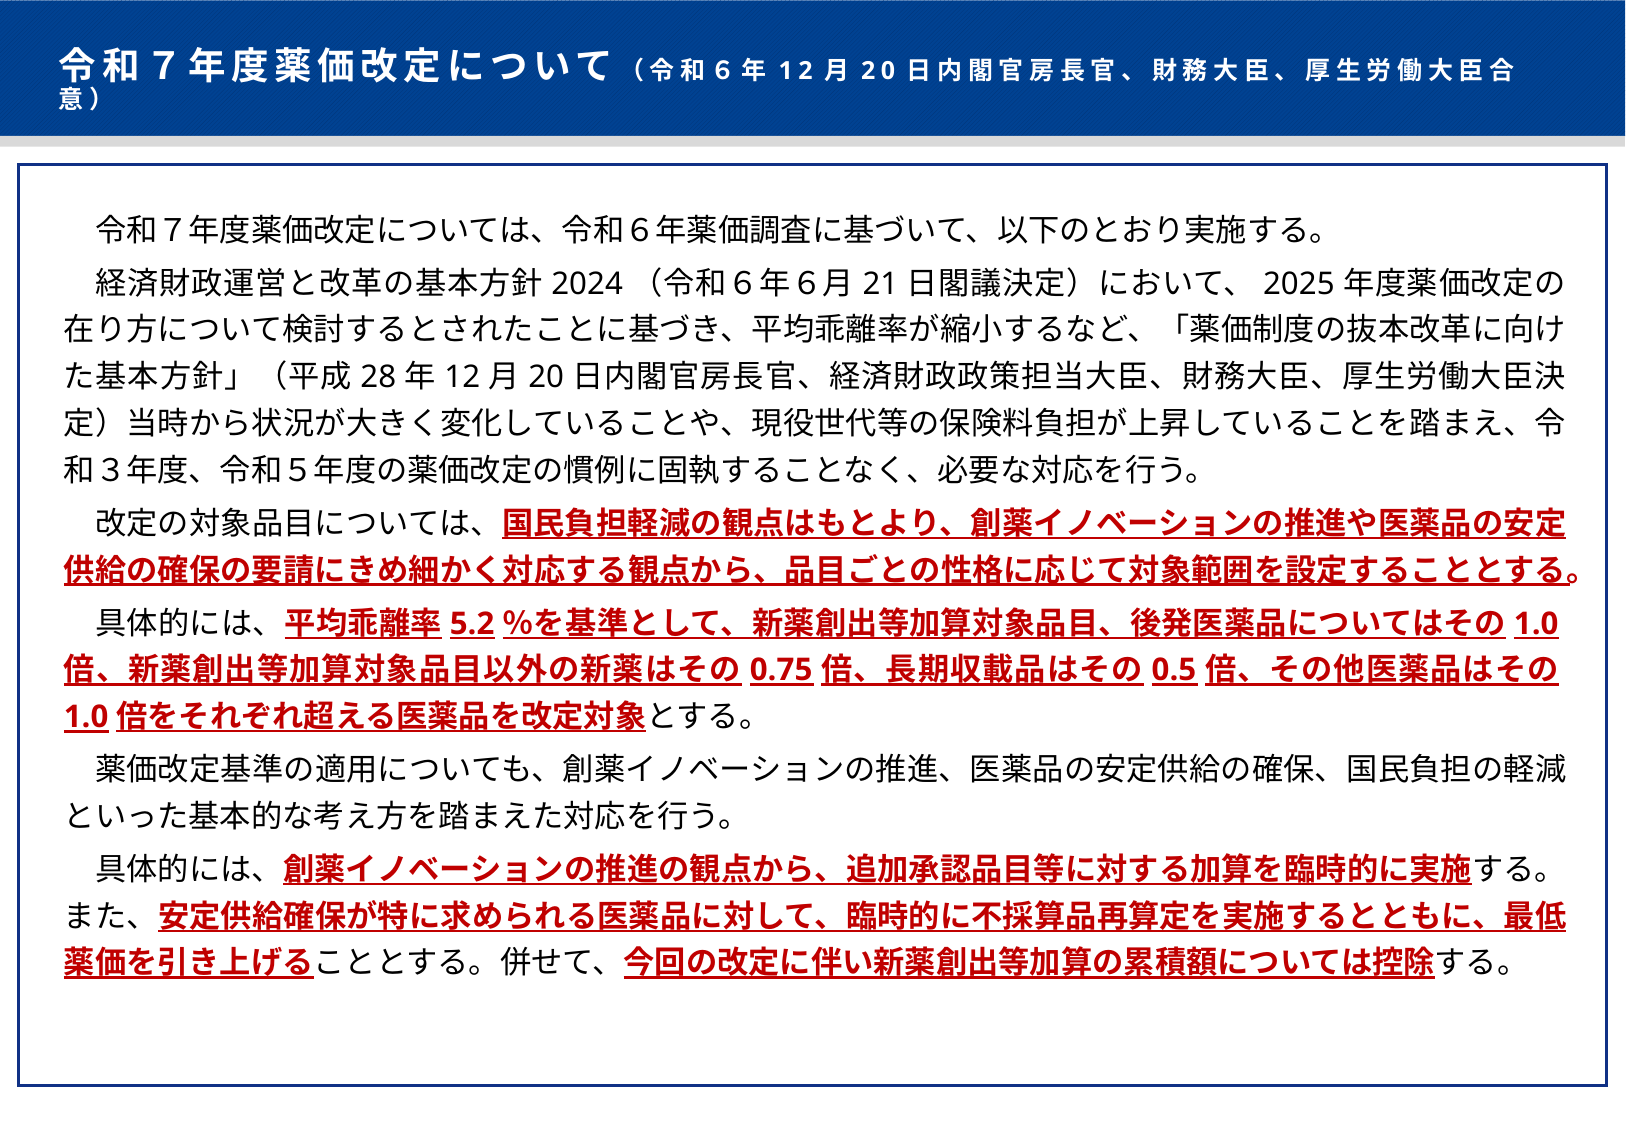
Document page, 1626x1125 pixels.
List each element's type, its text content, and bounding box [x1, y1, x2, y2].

text_box [18, 163, 1607, 1086]
text_box 令和７年度薬価改定については、令和６年薬価調査に基づいて、以下のとおり実施する。 経済財政運営と改革の基本方針2024（令和６年６月21日閣議決定）において、2025年度薬価改定の在り方について検討するとされたことに基づき、平均乖離率が縮小するなど、「薬価制度の抜本改革に向けた基本方針」（平成28年12月20日内閣官房長官、経済財政政策担当大臣、財務大臣、厚生労働大臣決定）当時から状況が大きく変化していることや、現役世代等の保険料負担が上昇していることを踏まえ、令和３年度、令和５年度の薬価改定の慣例に固執することなく、必要な対応を行う。 改定の対象品目については、国民負担軽減の観点はもとより、創薬イノベーションの推進や医薬品の安定供給の確保の要請にきめ細かく対応する観点から、品目ごとの性格に応じて対象範囲を設定することとする。 具体的には、平均乖離率5.2％を基準として、新薬創出等加算対象品目、後発医薬品についてはその1.0倍、新薬創出等加算対象品目以外の新薬はその0.75倍、長期収載品はその0.5倍、その他医薬品はその1.0倍をそれぞれ超える医薬品を改定対象とする。 薬価改定基準の適用についても、創薬イノベーションの推進、医薬品の安定供給の確保、国民負担の軽減といった基本的な考え方を踏まえた対応を行う。 具体的には、創薬イノベーションの推進の観点から、追加承認品目等に対する加算を臨時的に実施する。また、安定供給確保が特に求められる医薬品に対して、臨時的に不採算品再算定を実施するとともに、最低薬価を引き上げることとする。併せて、今回の改定に伴い新薬創出等加算の累積額については控除する。 [45, 182, 1585, 1086]
title 令和７年度薬価改定について（令和６年12月20日内閣官房長官、財務大臣、厚生労働大臣合意） [0, 0, 1625, 136]
